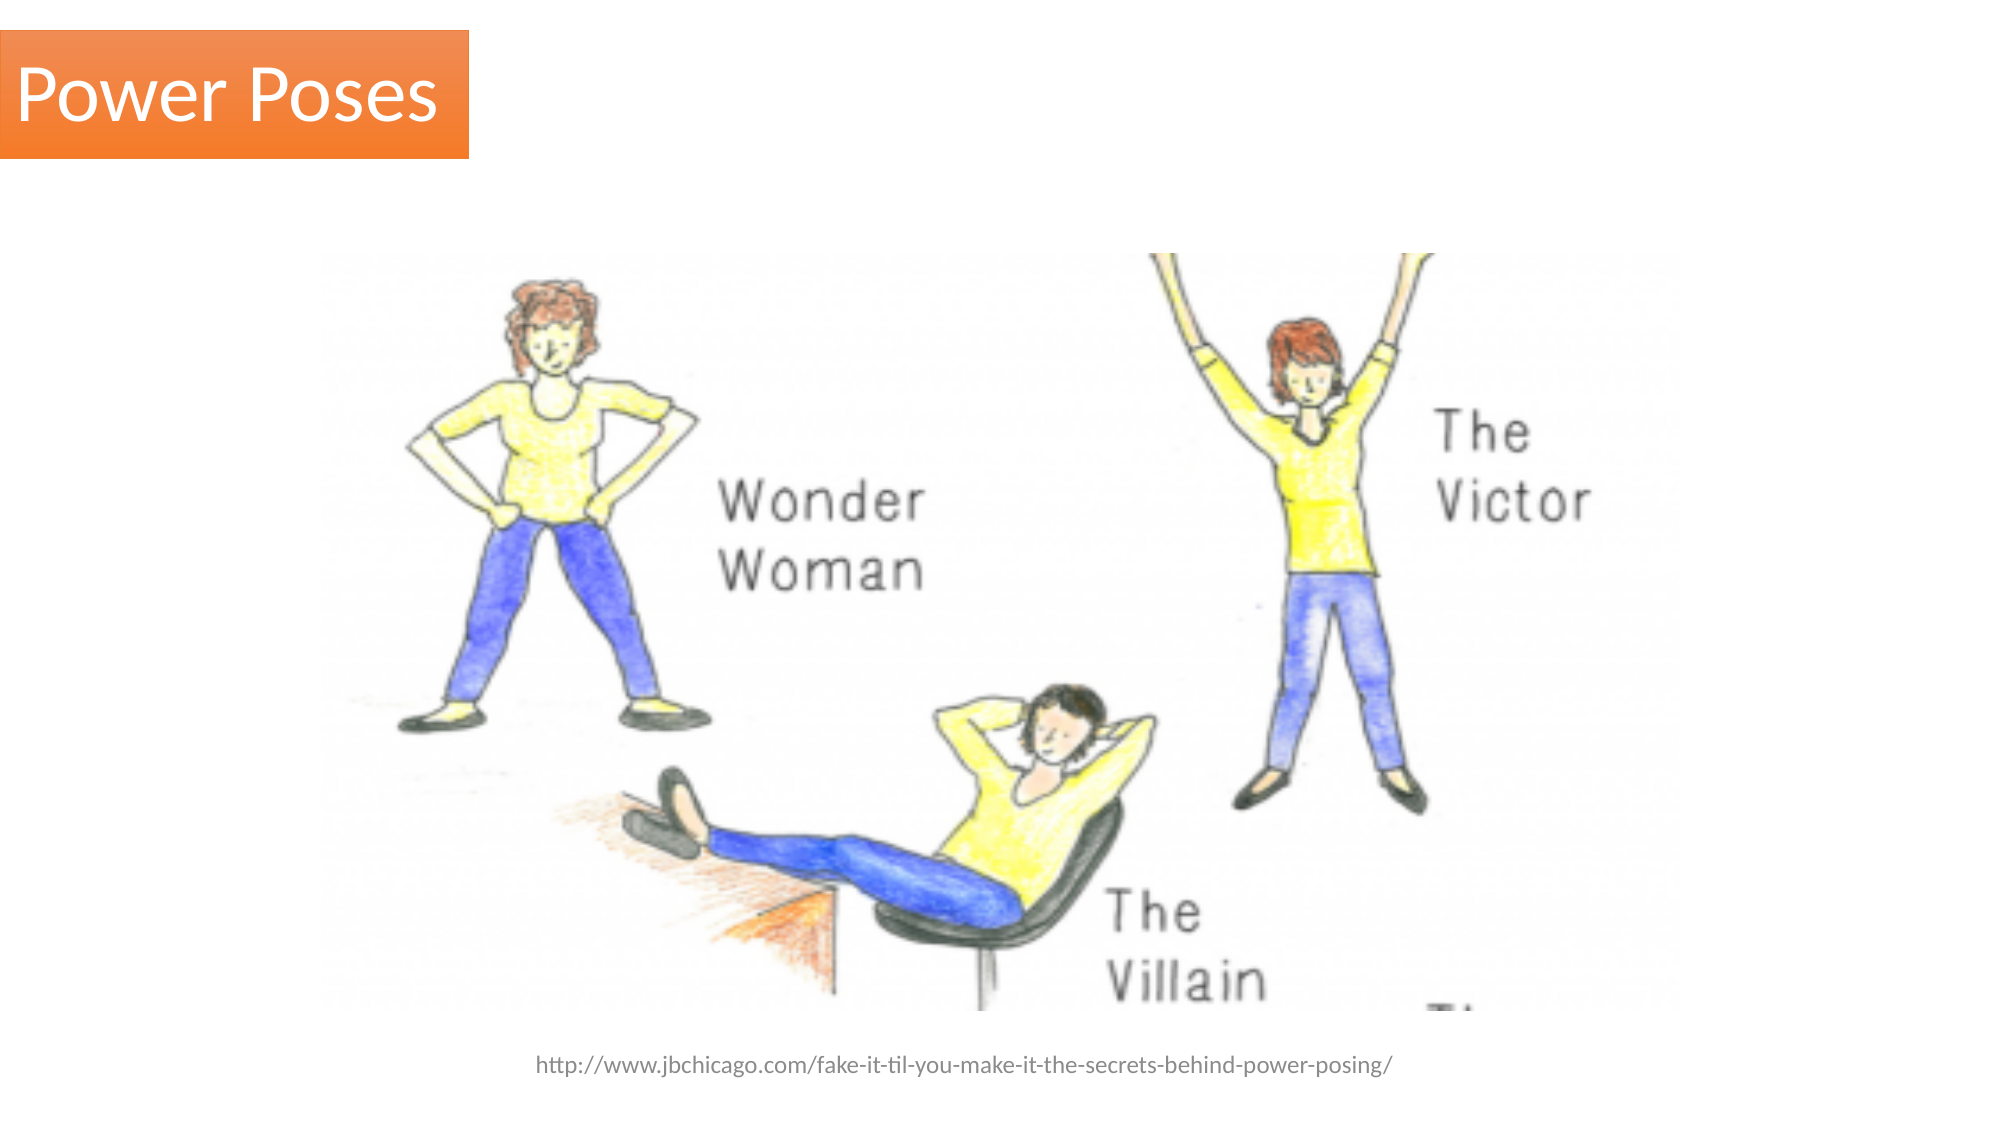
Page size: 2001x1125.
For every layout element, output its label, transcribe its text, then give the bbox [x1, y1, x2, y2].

footer http://www.jbchicago.com/fake-it-til-you-make-it-the-secrets-behind-power-posing/ [468, 1033, 1462, 1094]
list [321, 253, 1681, 1011]
title Power Poses [0, 30, 469, 159]
